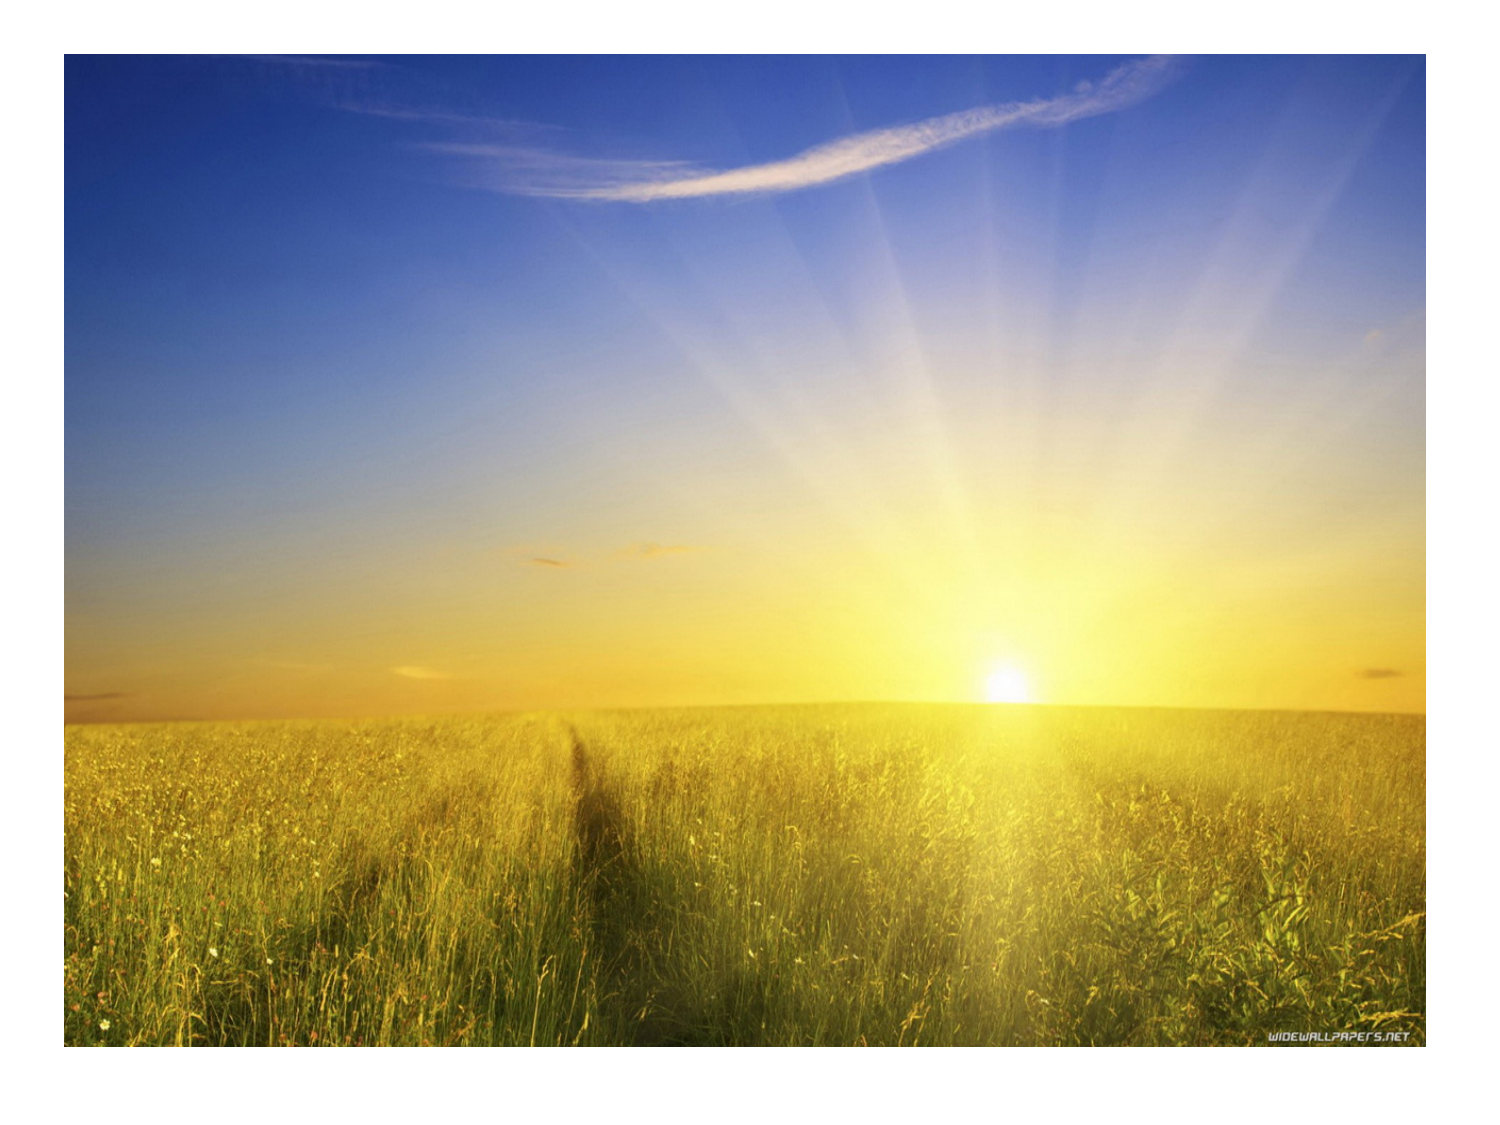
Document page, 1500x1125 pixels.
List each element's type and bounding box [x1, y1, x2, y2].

picture [64, 54, 1426, 1048]
